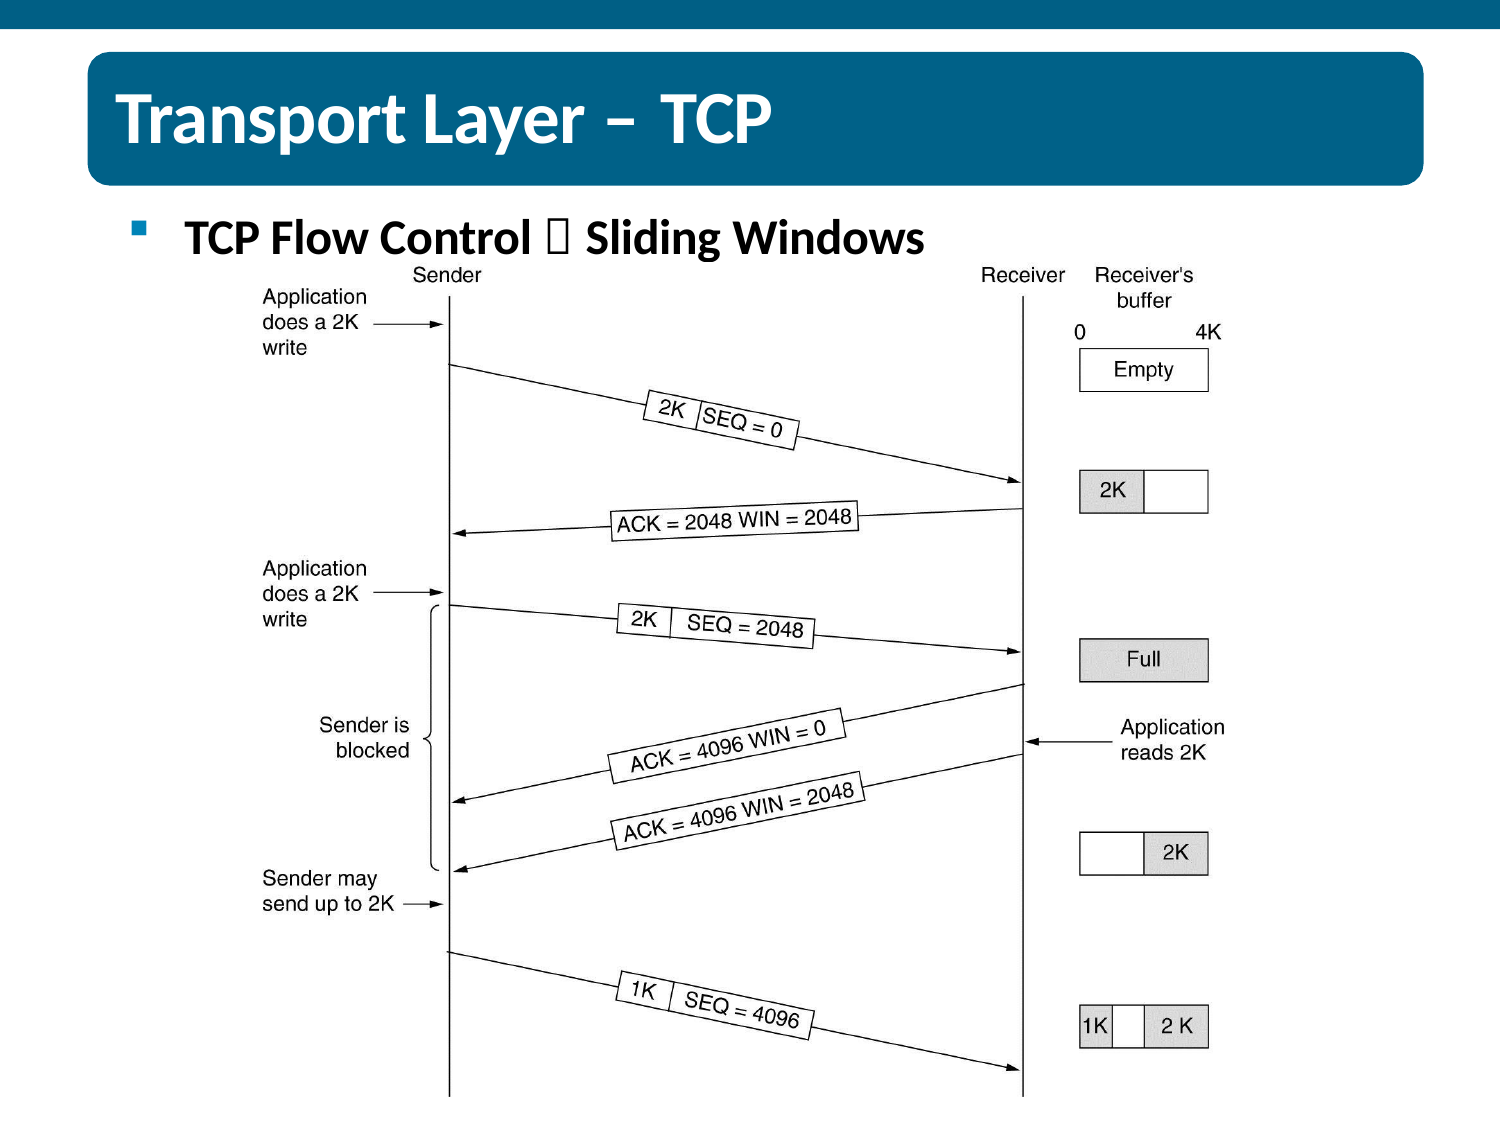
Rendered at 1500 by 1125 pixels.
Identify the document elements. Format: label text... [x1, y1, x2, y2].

text_box TCP Flow Control  Sliding Windows [125, 202, 952, 265]
text_box [262, 262, 1225, 1097]
text_box [87, 51, 1424, 186]
title Transport Layer – TCP [113, 66, 787, 257]
